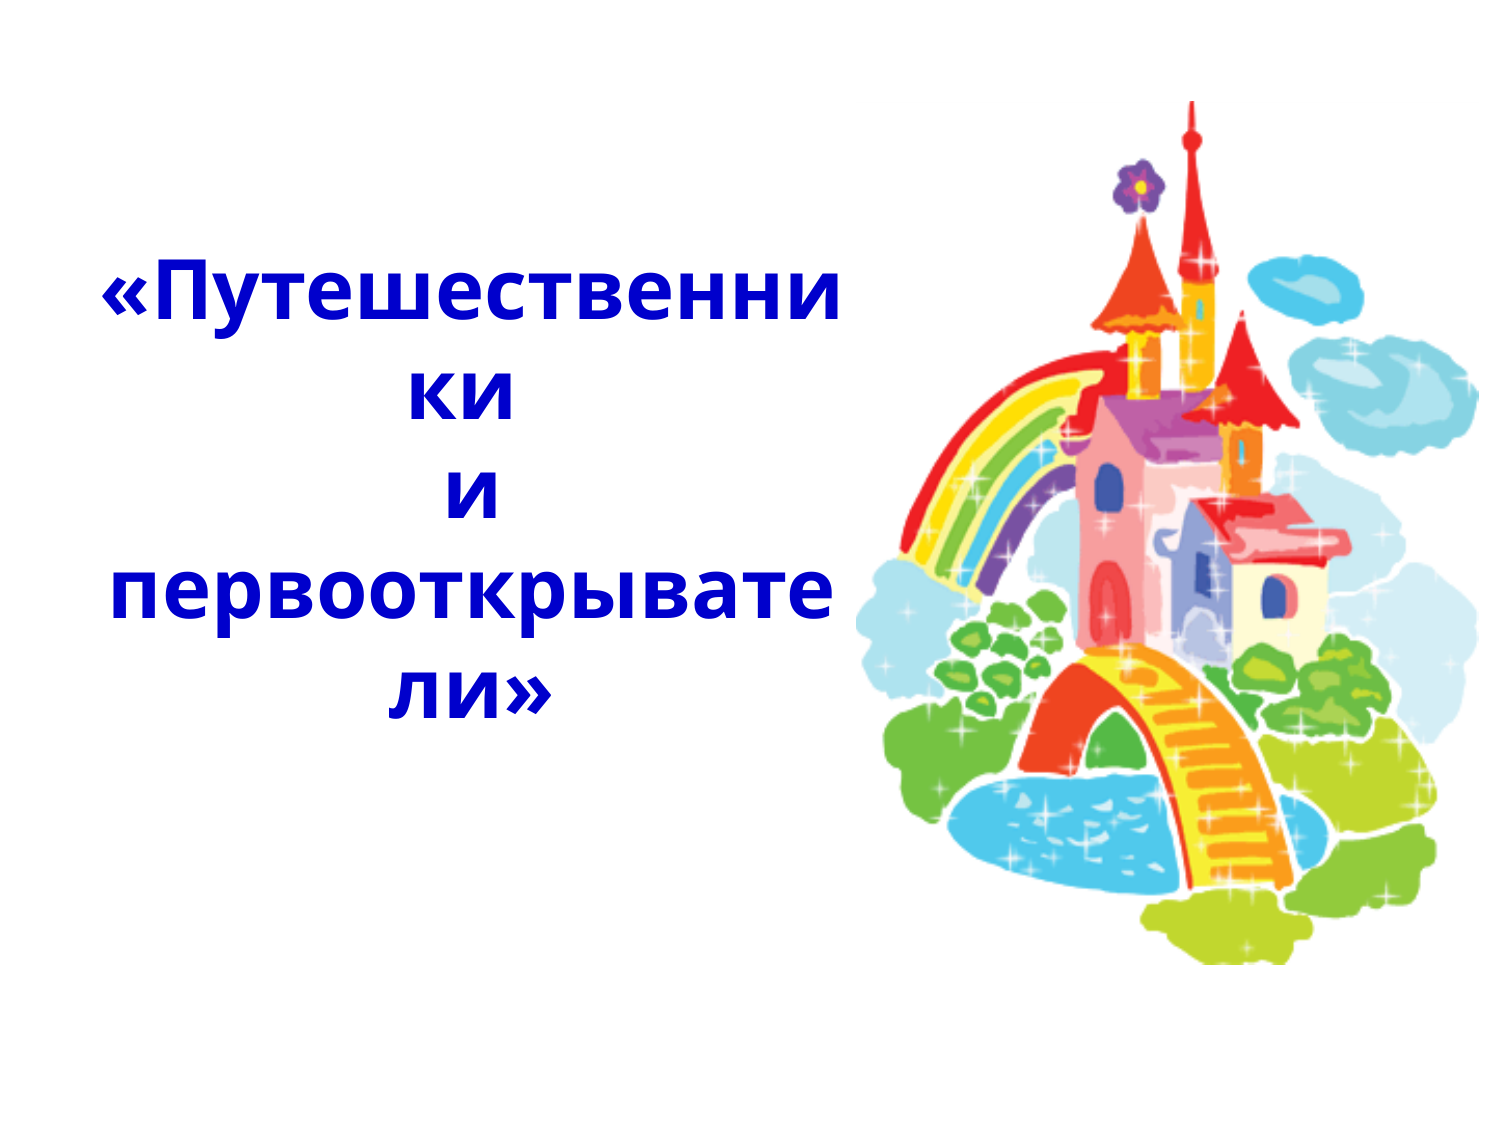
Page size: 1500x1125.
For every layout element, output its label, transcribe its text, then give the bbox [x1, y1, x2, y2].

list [856, 101, 1479, 965]
title «Путешественники и первооткрыватели» [76, 66, 869, 906]
